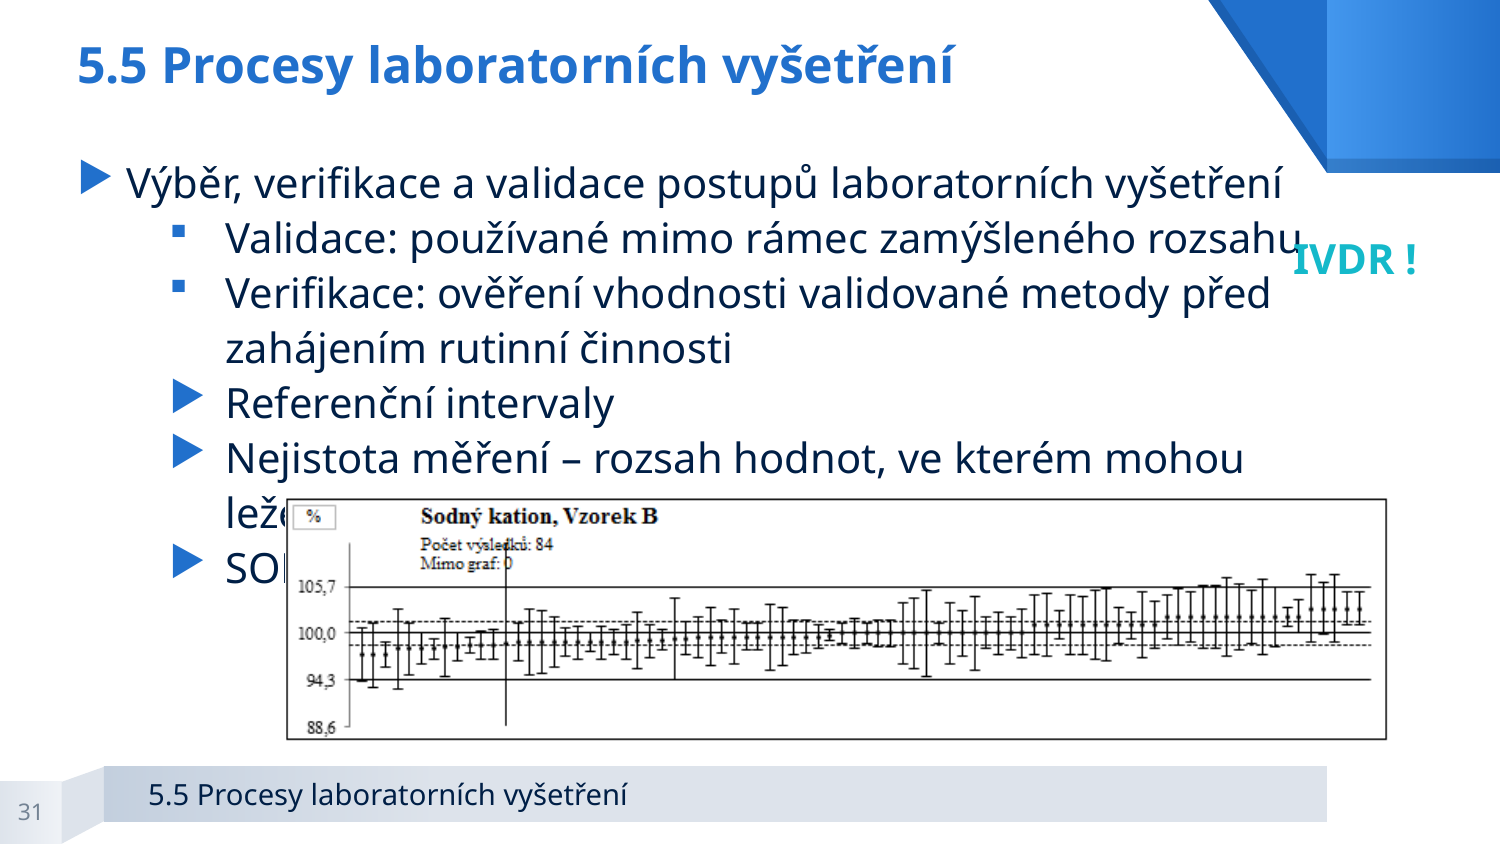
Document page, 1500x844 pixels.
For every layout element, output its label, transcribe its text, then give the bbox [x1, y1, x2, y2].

text_box IVDR ! [1267, 220, 1500, 291]
text_box Výběr, verifikace a validace postupů laboratorních vyšetření Validace: používané mimo rámec zamýšleného rozsahu Verifikace: ověření vhodnosti validované metody před zahájením rutinní činnosti Referenční intervaly Nejistota měření – rozsah hodnot, ve kterém mohou ležet skutečné hodnoty SOP [62, 144, 1355, 600]
text_box 5.5 Procesy laboratorních vyšetření [62, 26, 1239, 101]
picture [285, 491, 1396, 745]
slide_number 31 [0, 781, 63, 844]
list 5.5 Procesy laboratorních vyšetření [133, 766, 1299, 821]
